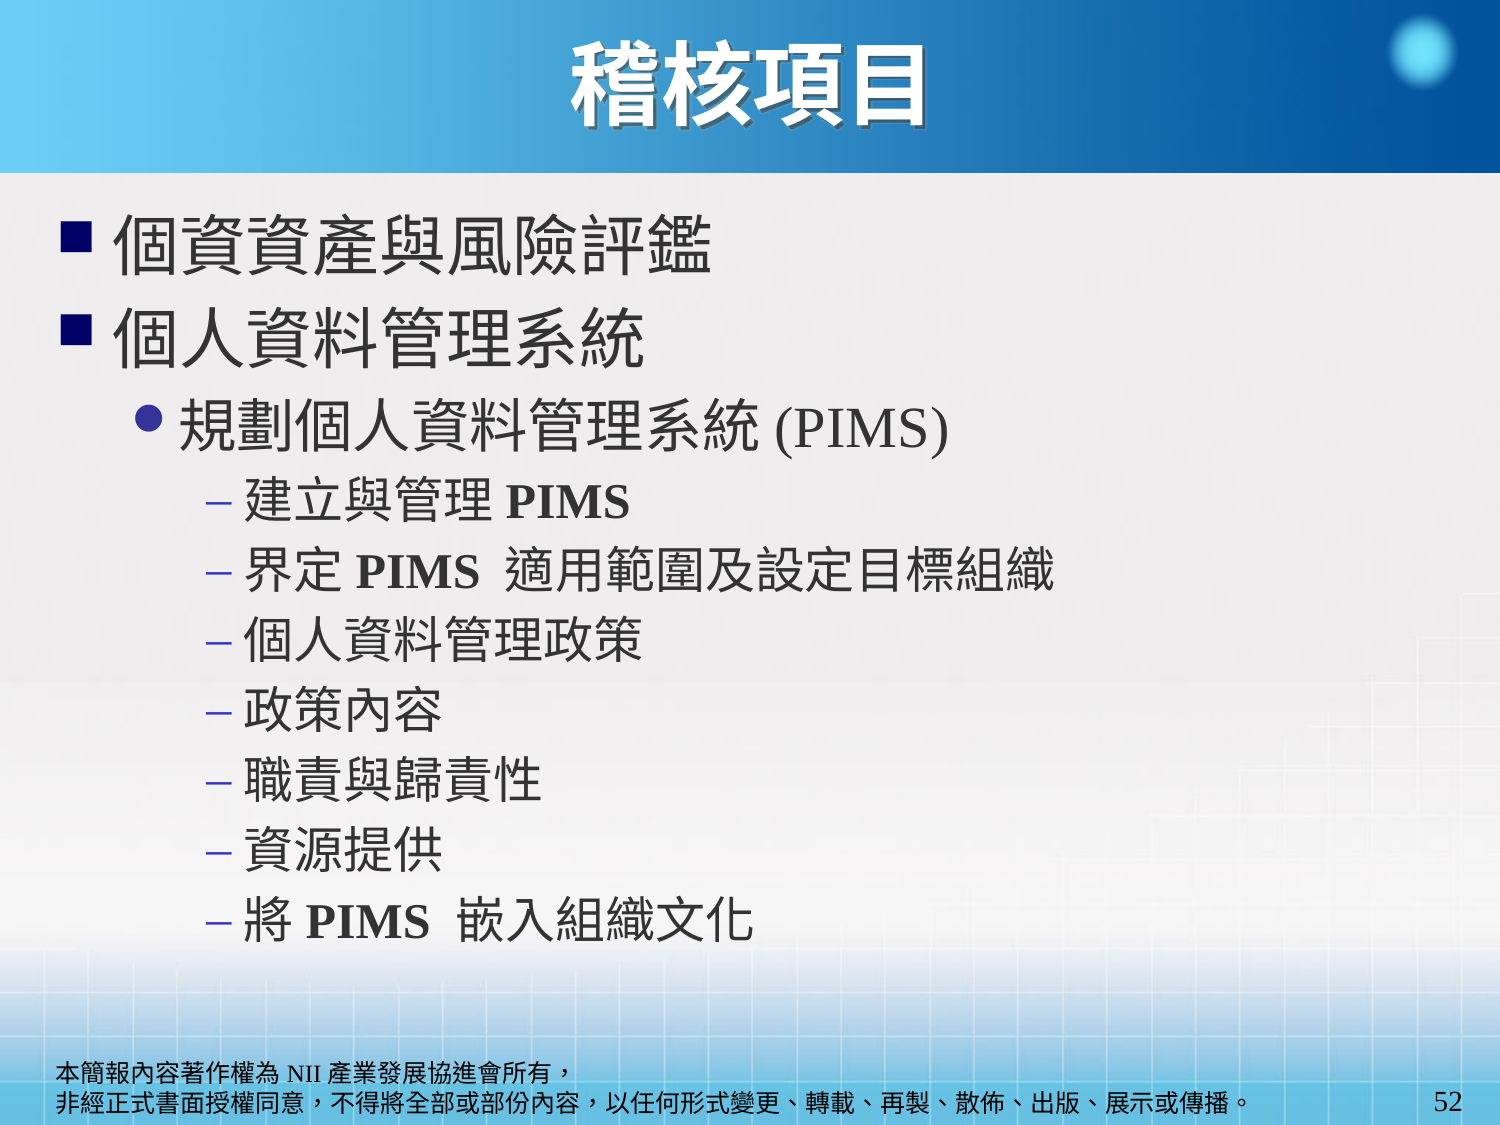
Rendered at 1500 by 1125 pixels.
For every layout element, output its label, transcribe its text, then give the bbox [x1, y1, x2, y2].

slide_number 52 [1127, 1074, 1479, 1125]
list 個資資產與風險評鑑 個人資料管理系統 規劃個人資料管理系統(PIMS) 建立與管理PIMS 界定PIMS 適用範圍及設定目標組織 個人資料管理政策 政策內容 職責與歸責性 資源提供 將PIMS 嵌入組織文化 [41, 196, 1447, 1035]
title 稽核項目 [5, 18, 1500, 168]
picture [0, 0, 1500, 1125]
